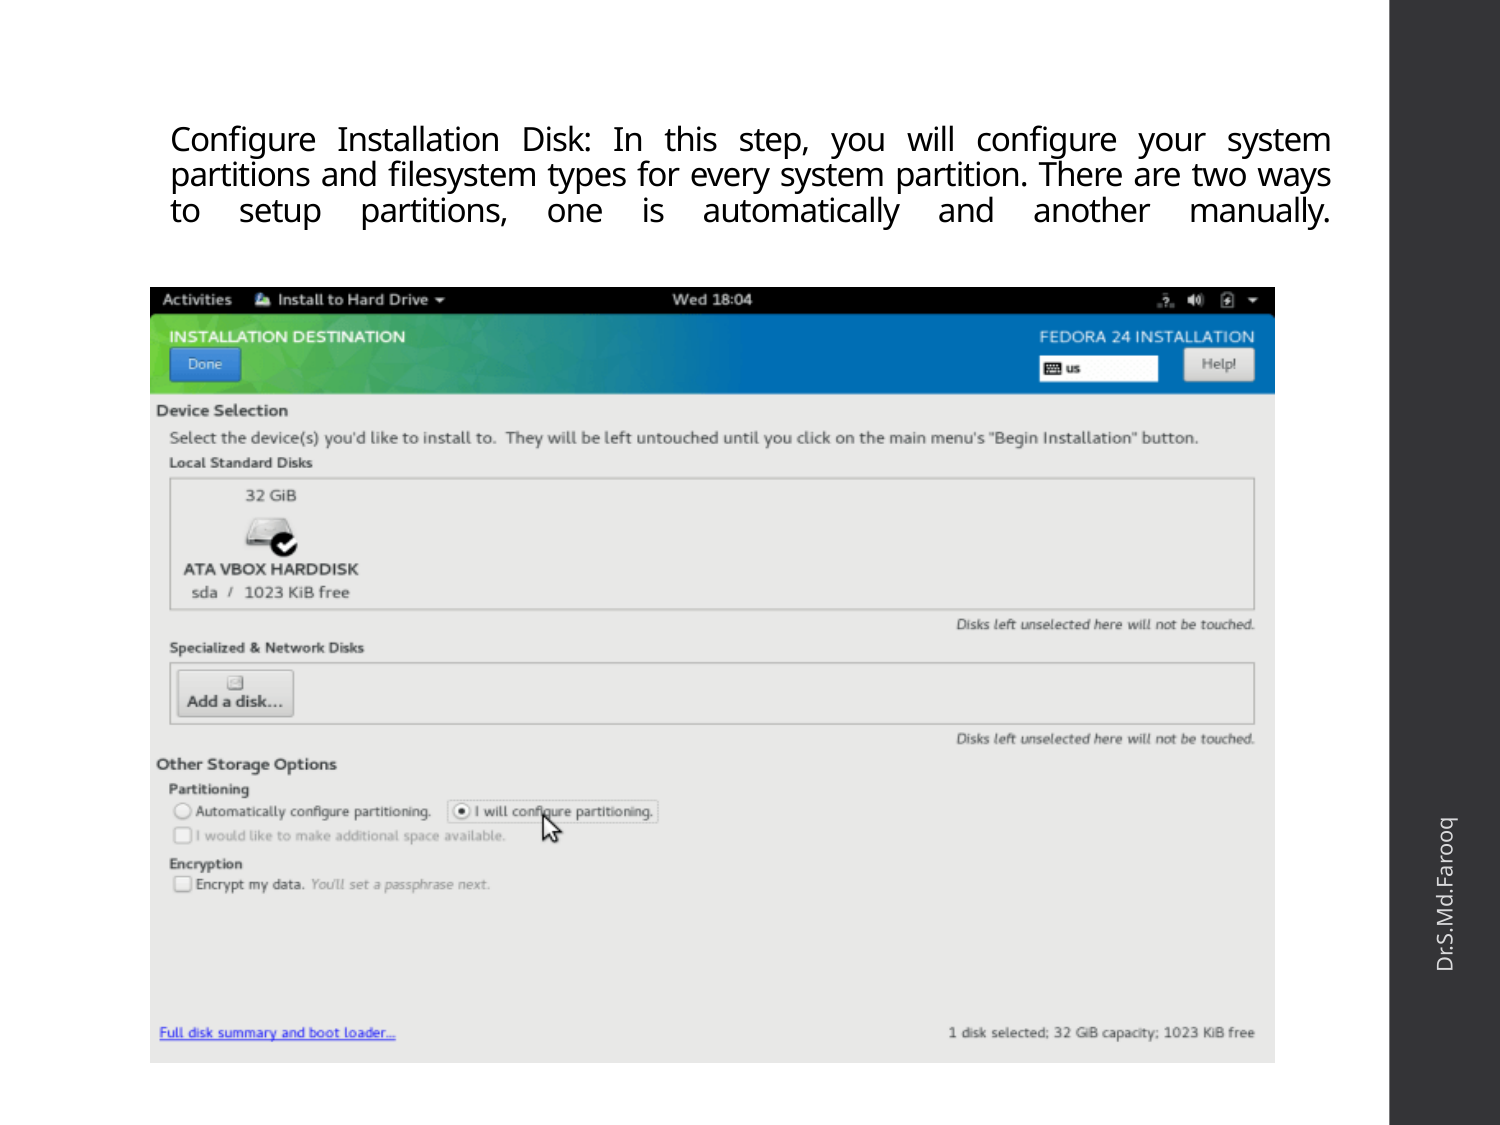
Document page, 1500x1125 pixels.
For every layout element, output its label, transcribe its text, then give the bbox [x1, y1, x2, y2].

title Configure Installation Disk: In this step, you will configure your system partitions and filesystem types for every system partition. There are two ways to setup partitions, one is automatically and another manually. [155, 60, 1348, 278]
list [149, 287, 1276, 1063]
footer Dr.S.Md.Farooq [1423, 400, 1469, 988]
